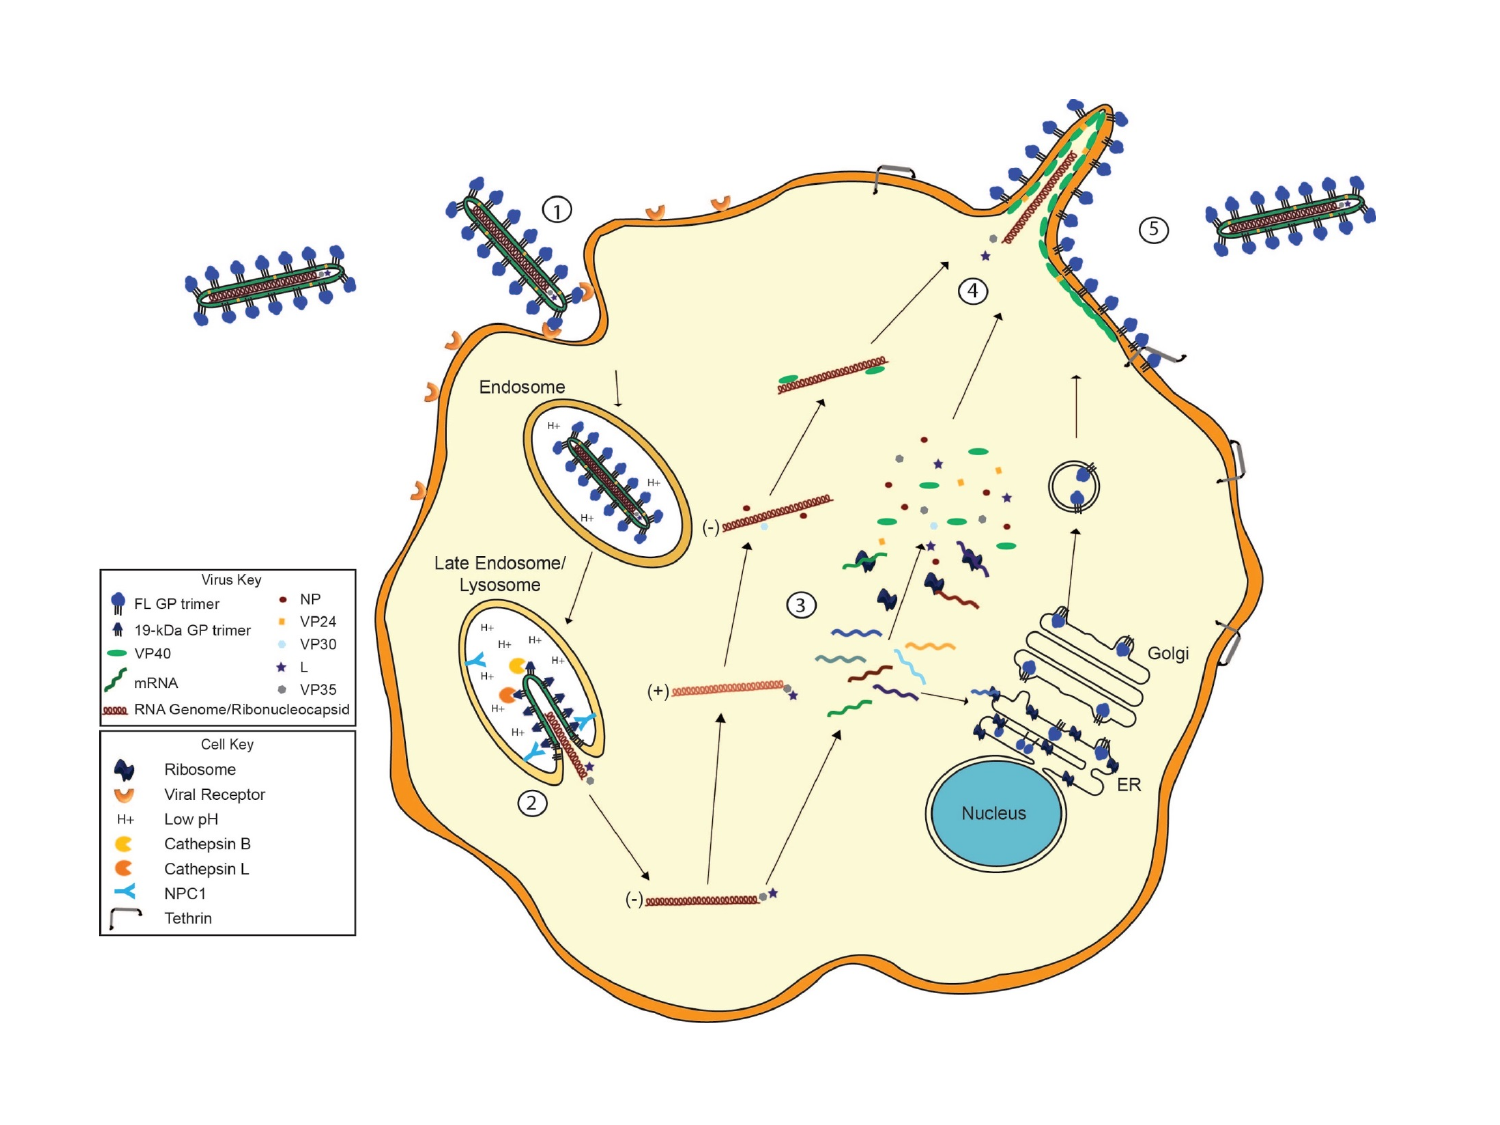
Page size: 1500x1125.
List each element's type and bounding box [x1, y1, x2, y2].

list [99, 99, 1376, 1023]
